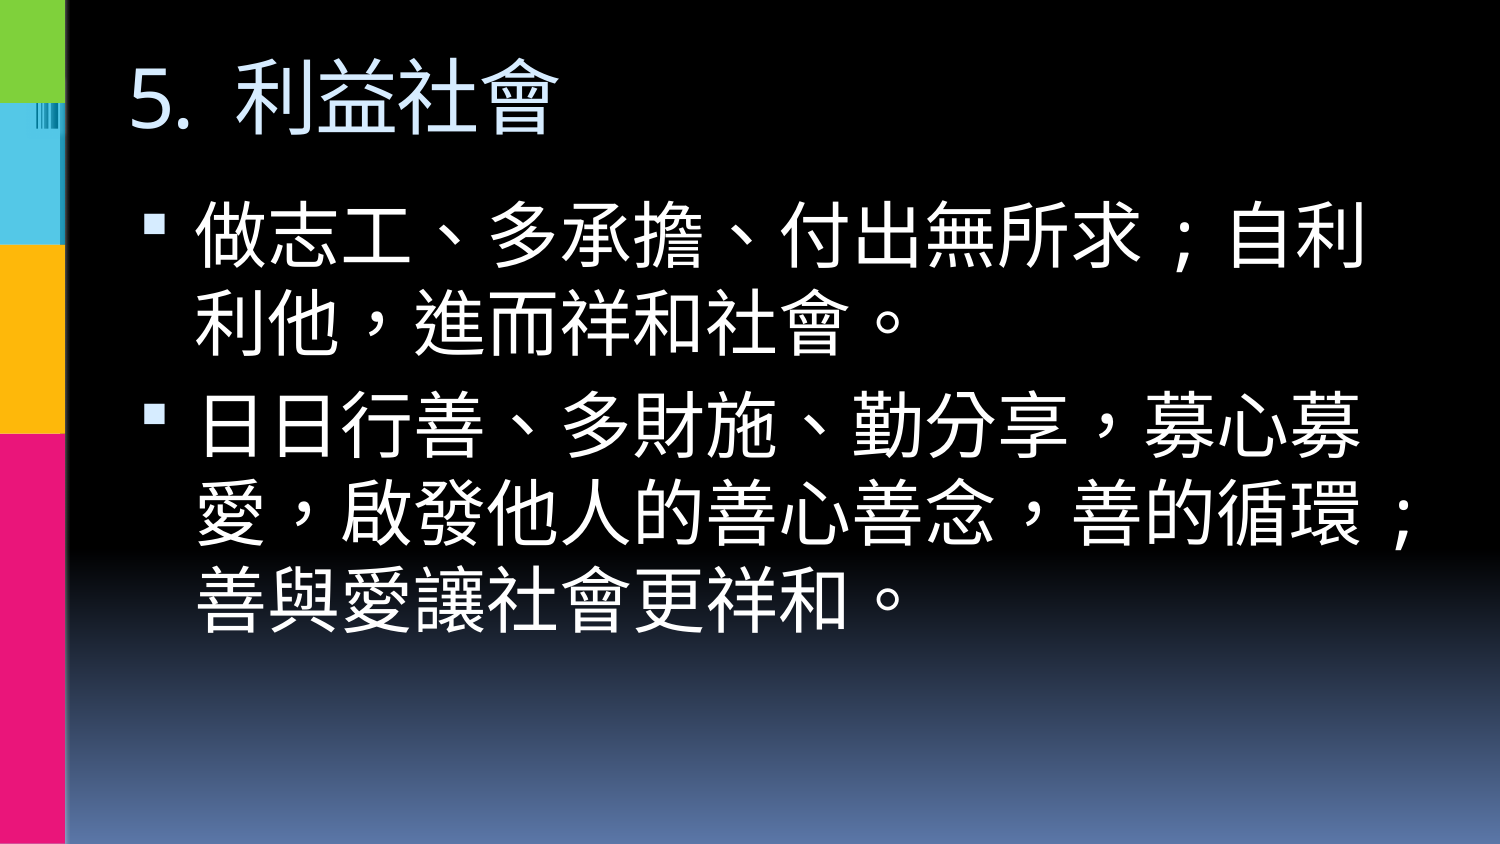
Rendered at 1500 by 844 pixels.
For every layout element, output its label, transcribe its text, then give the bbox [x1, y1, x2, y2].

list 做志工、多承擔、付出無所求;自利利他，進而祥和社會。 日日行善、多財施、勤分享，募心募愛，啟發他人的善心善念，善的循環;善與愛讓社會更祥和。 [112, 182, 1447, 745]
title 5. 利益社會 [112, 37, 1388, 151]
